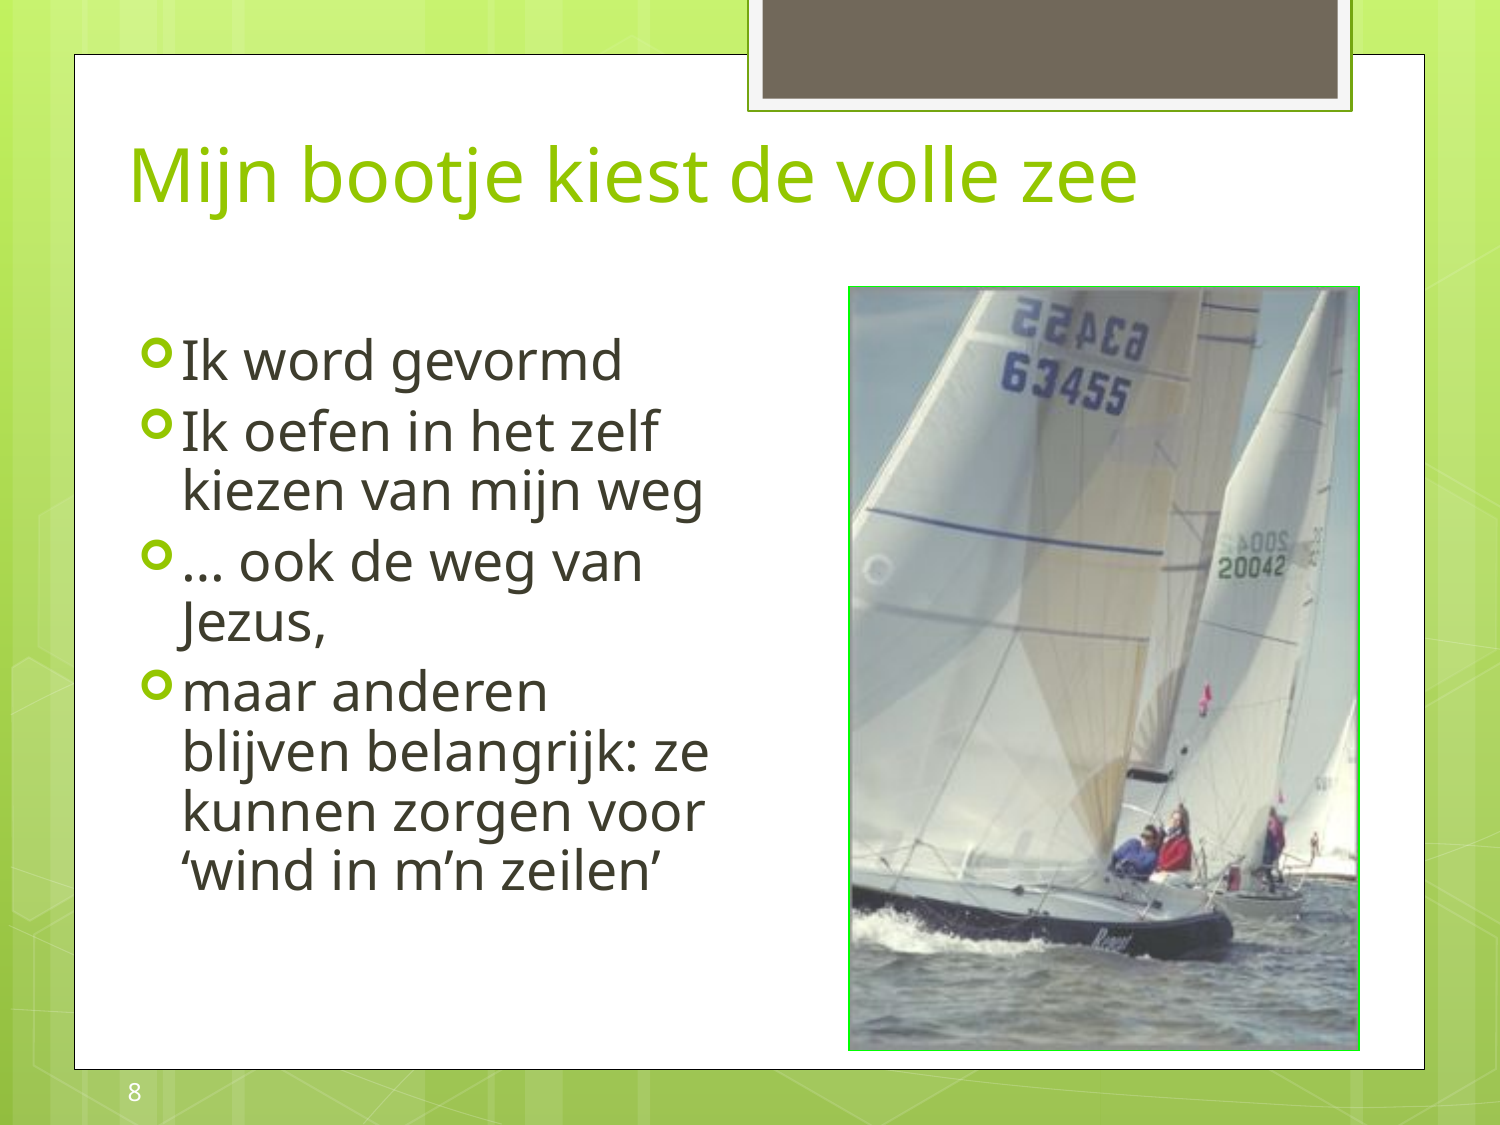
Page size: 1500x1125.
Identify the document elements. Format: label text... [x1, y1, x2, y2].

title Mijn bootje kiest de volle zee [112, 0, 1247, 225]
picture [849, 287, 1359, 1051]
list Ik word gevormd Ik oefen in het zelf kiezen van mijn weg … ook de weg van Jezus, maar anderen blijven belangrijk: ze kunnen zorgen voor ‘wind in m’n zeilen’ [112, 324, 738, 1000]
slide_number 8 [112, 1062, 475, 1125]
